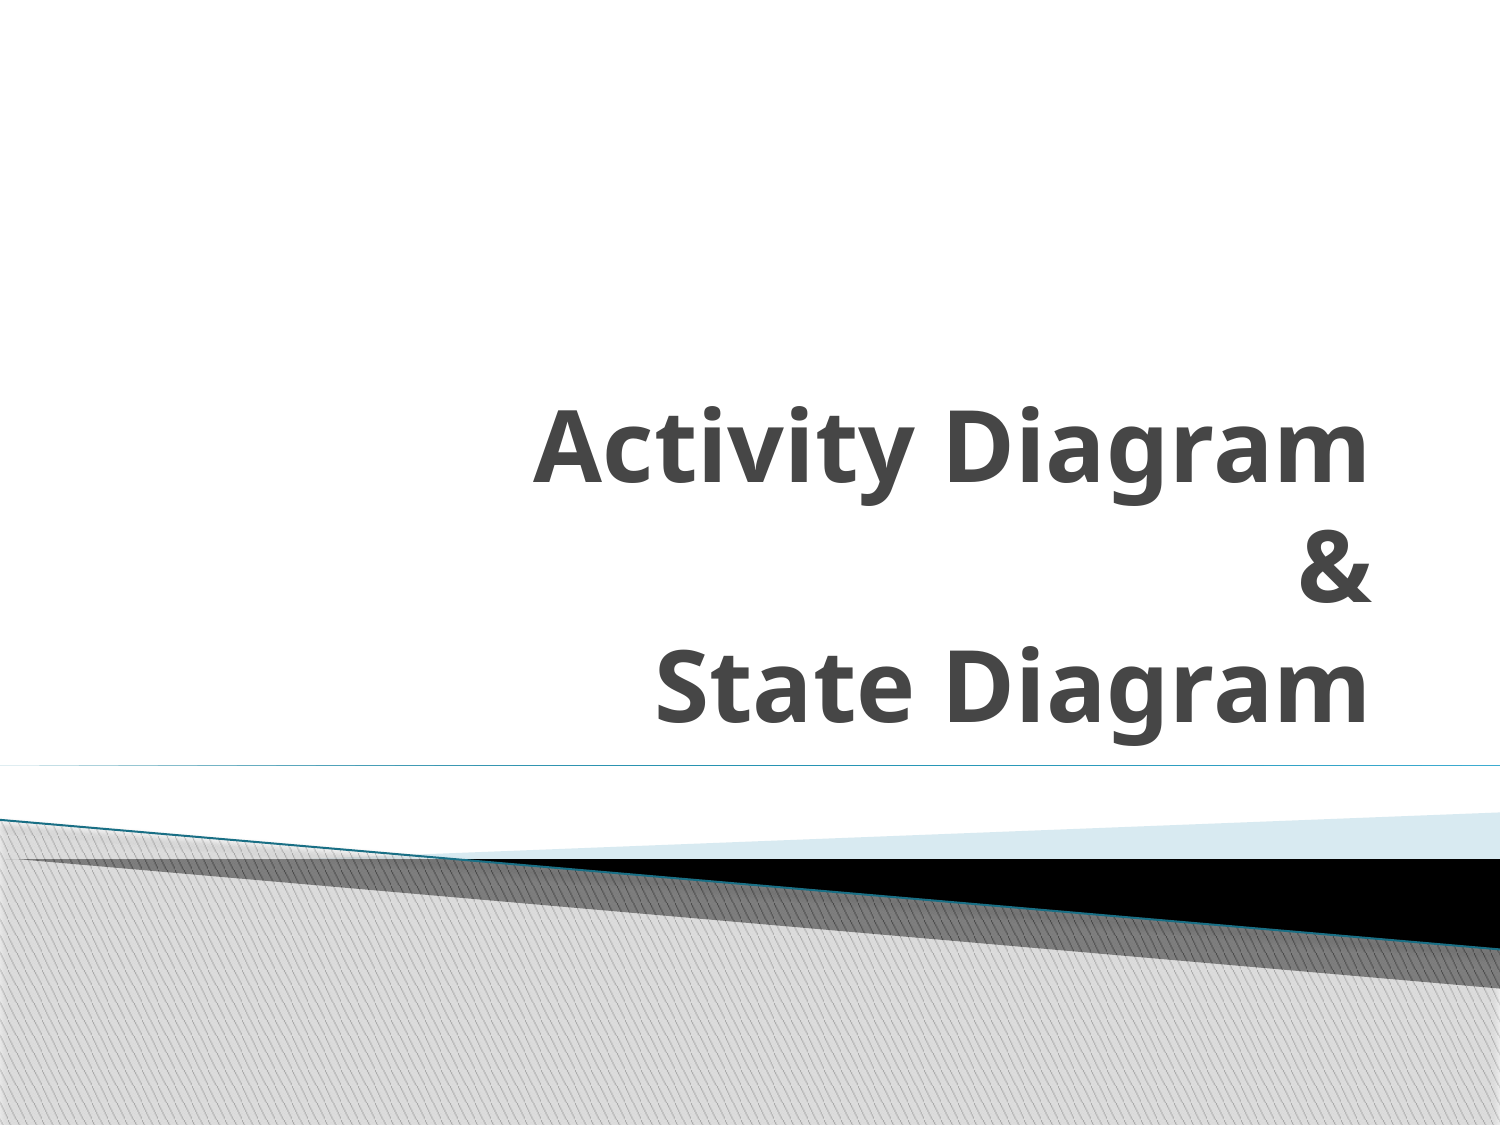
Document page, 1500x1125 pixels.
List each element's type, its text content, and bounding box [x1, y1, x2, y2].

title Activity Diagram & State Diagram [112, 296, 1388, 750]
picture [5, 859, 1500, 989]
